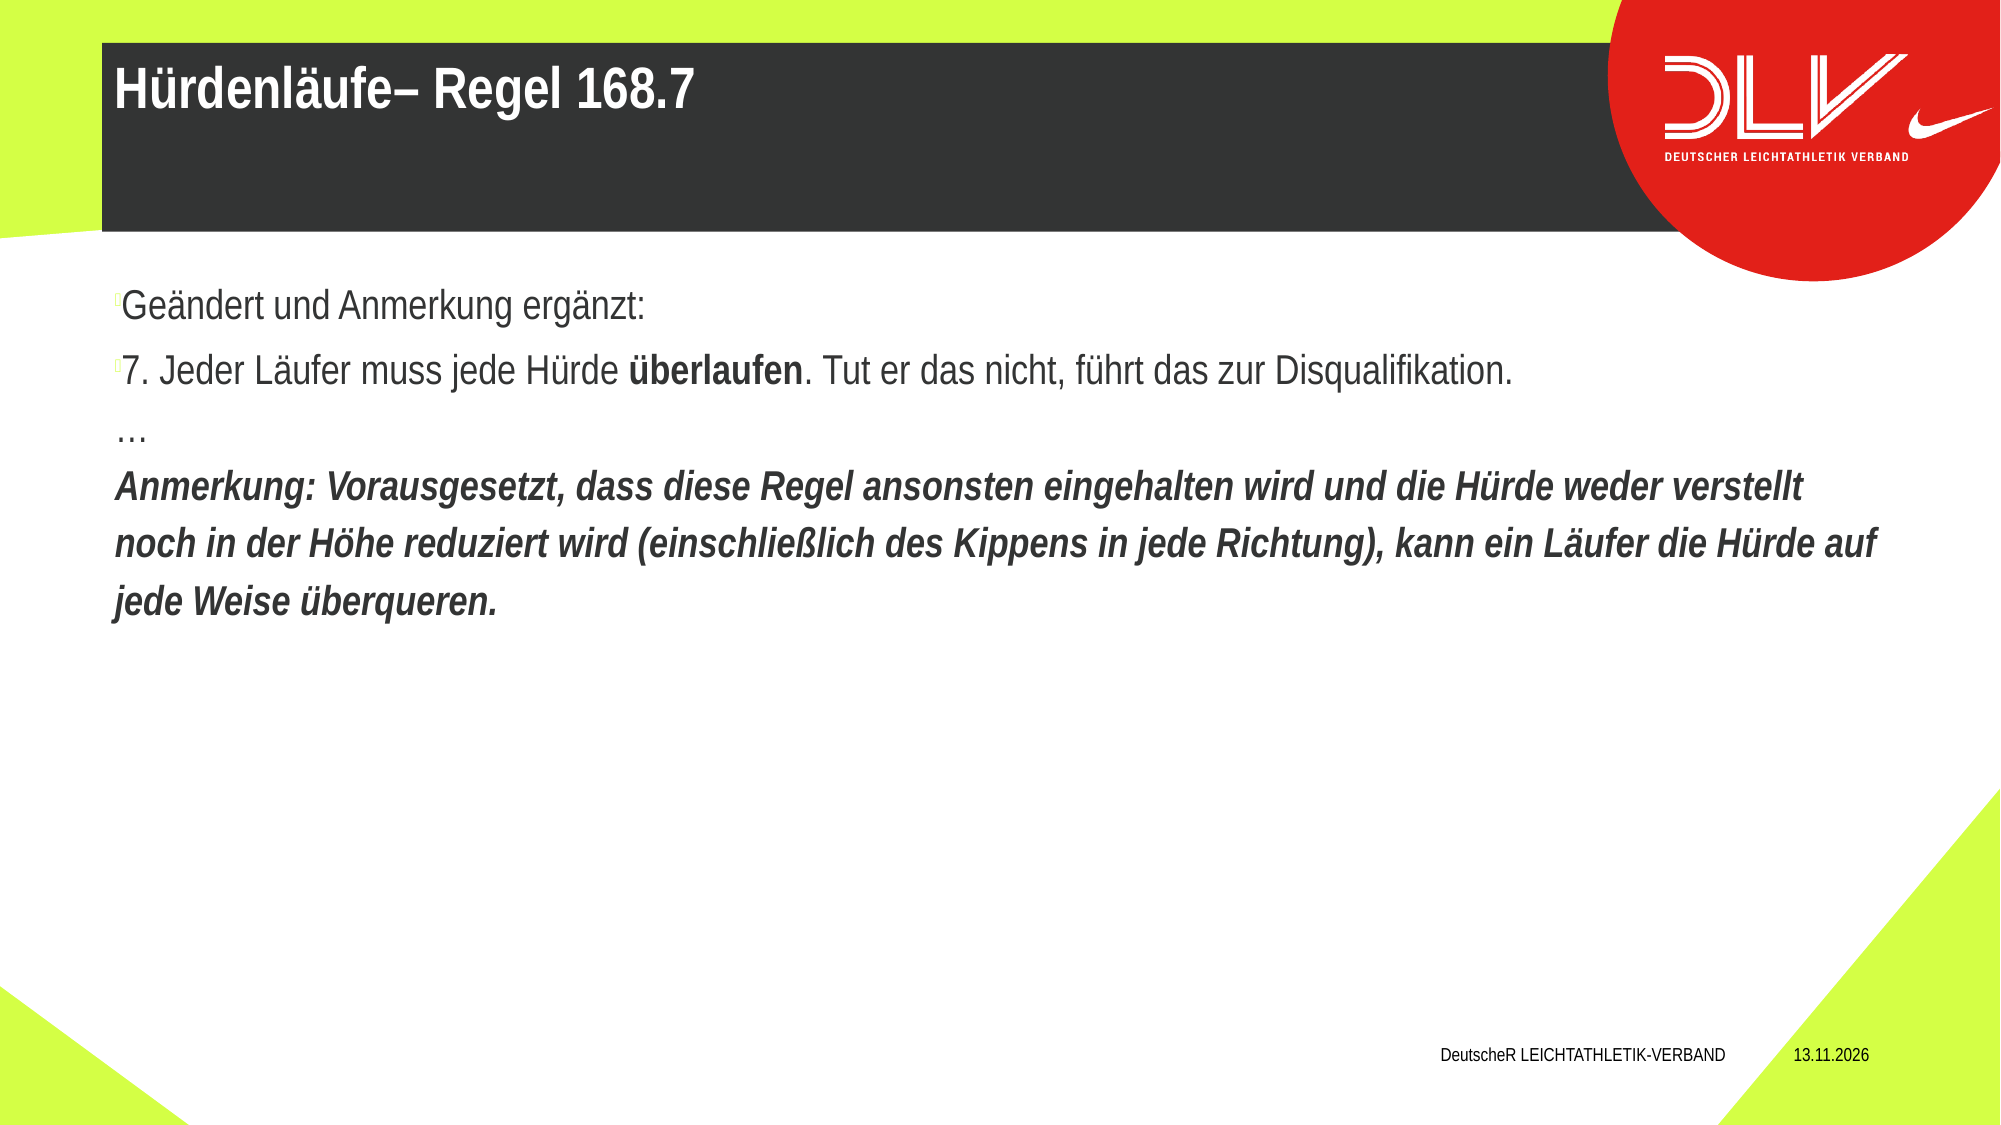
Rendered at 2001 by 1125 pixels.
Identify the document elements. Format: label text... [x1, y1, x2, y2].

picture [1665, 54, 1994, 161]
title Hürdenläufe– Regel 168.7 [99, 42, 1473, 231]
list Geändert und Anmerkung ergänzt: 7. Jeder Läufer muss jede Hürde überlaufen. Tut er das nicht, führt das zur Disqualifikation. … Anmerkung: Vorausgesetzt, dass diese Regel ansonsten eingehalten wird und die Hürde weder verstellt noch in der Höhe reduziert wird (einschließlich des Kippens in jede Richtung), kann ein Läufer die Hürde auf jede Weise überqueren. [99, 262, 1900, 1005]
